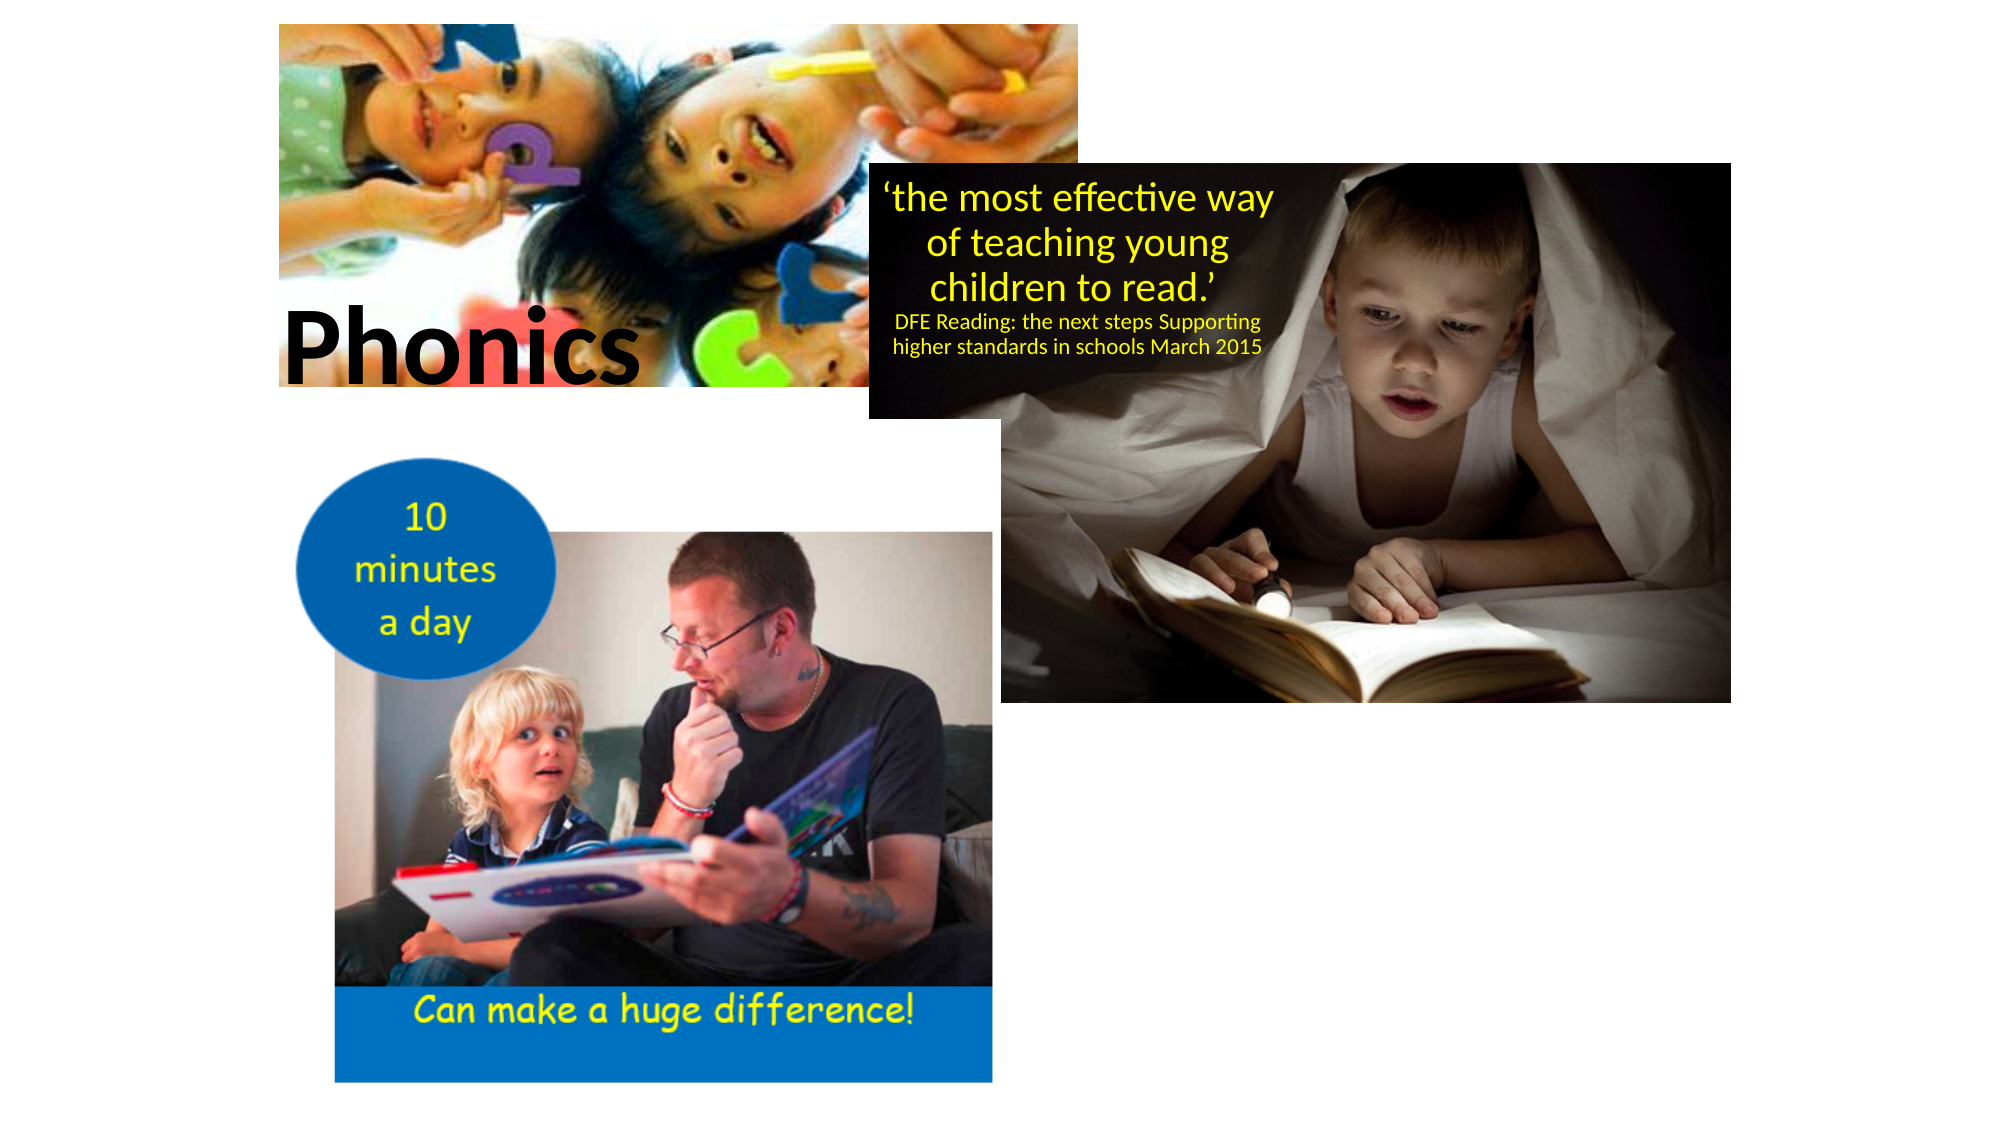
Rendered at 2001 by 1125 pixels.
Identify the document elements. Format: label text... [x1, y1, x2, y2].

picture [268, 23, 1731, 1095]
title Phonics [247, 250, 679, 417]
